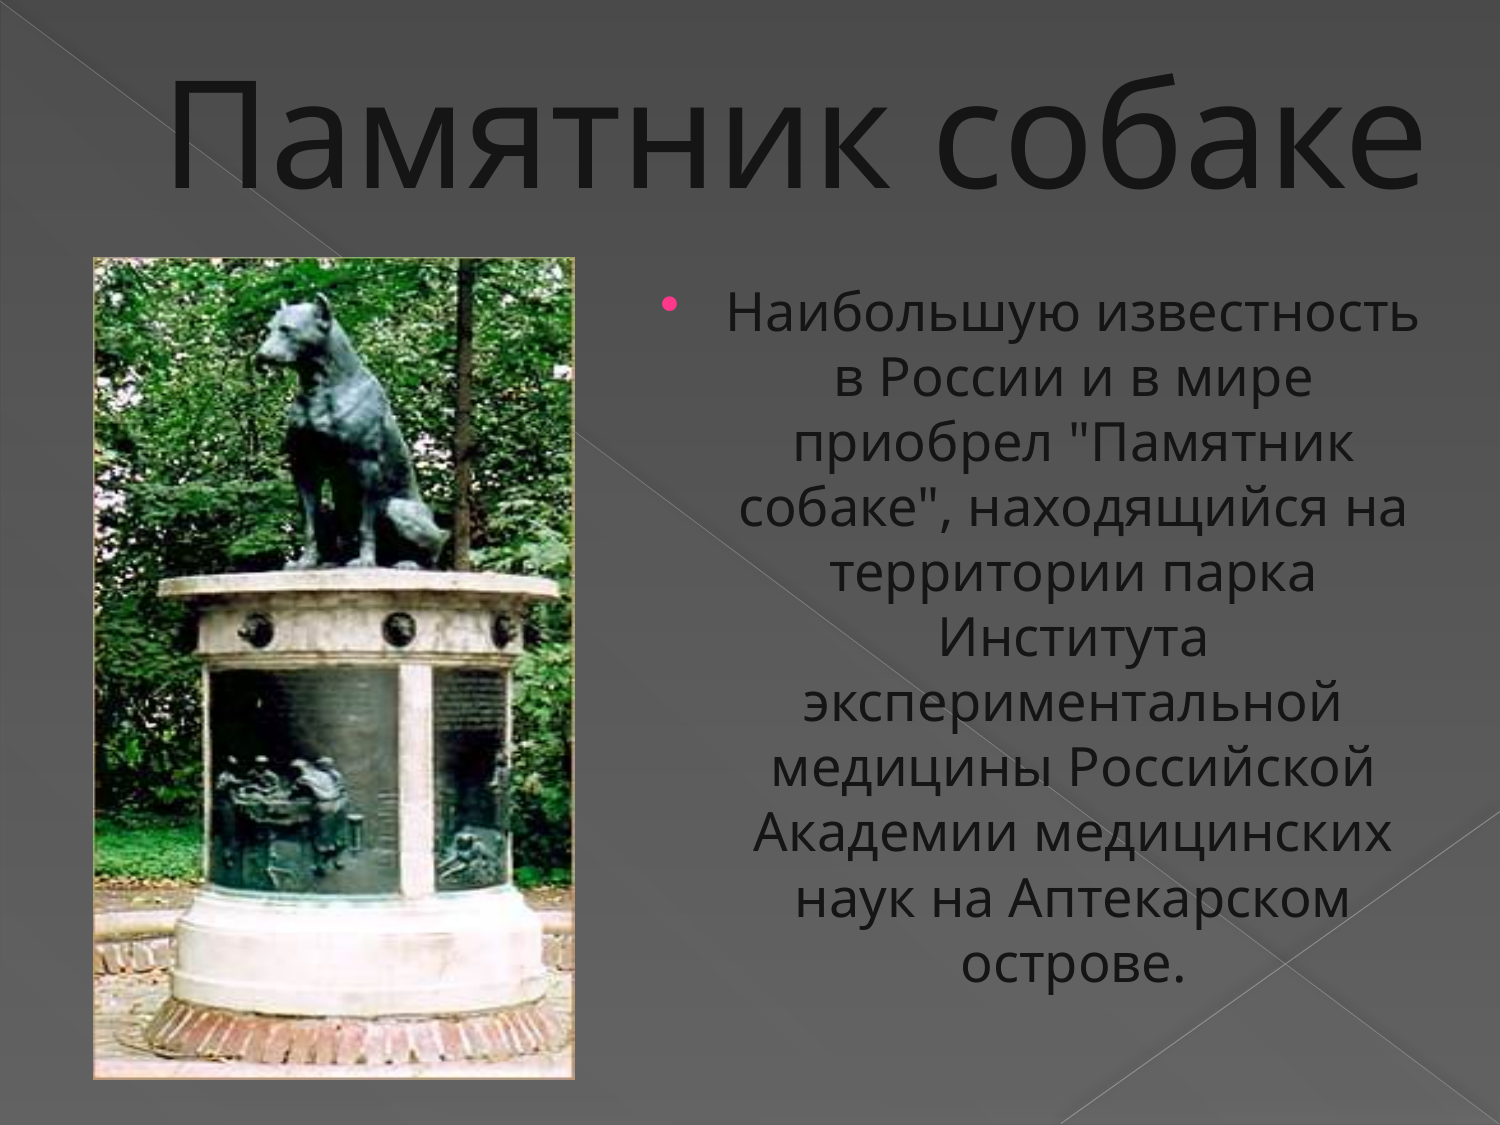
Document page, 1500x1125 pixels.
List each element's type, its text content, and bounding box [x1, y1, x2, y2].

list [93, 257, 575, 1081]
list Наибольшую известность в России и в мире приобрел "Памятник собаке", находящийся на территории парка Института экспериментальной медицины Российской Академии медицинских наук на Аптекарском острове. [620, 269, 1454, 1079]
title Памятник собаке [82, 35, 1500, 223]
